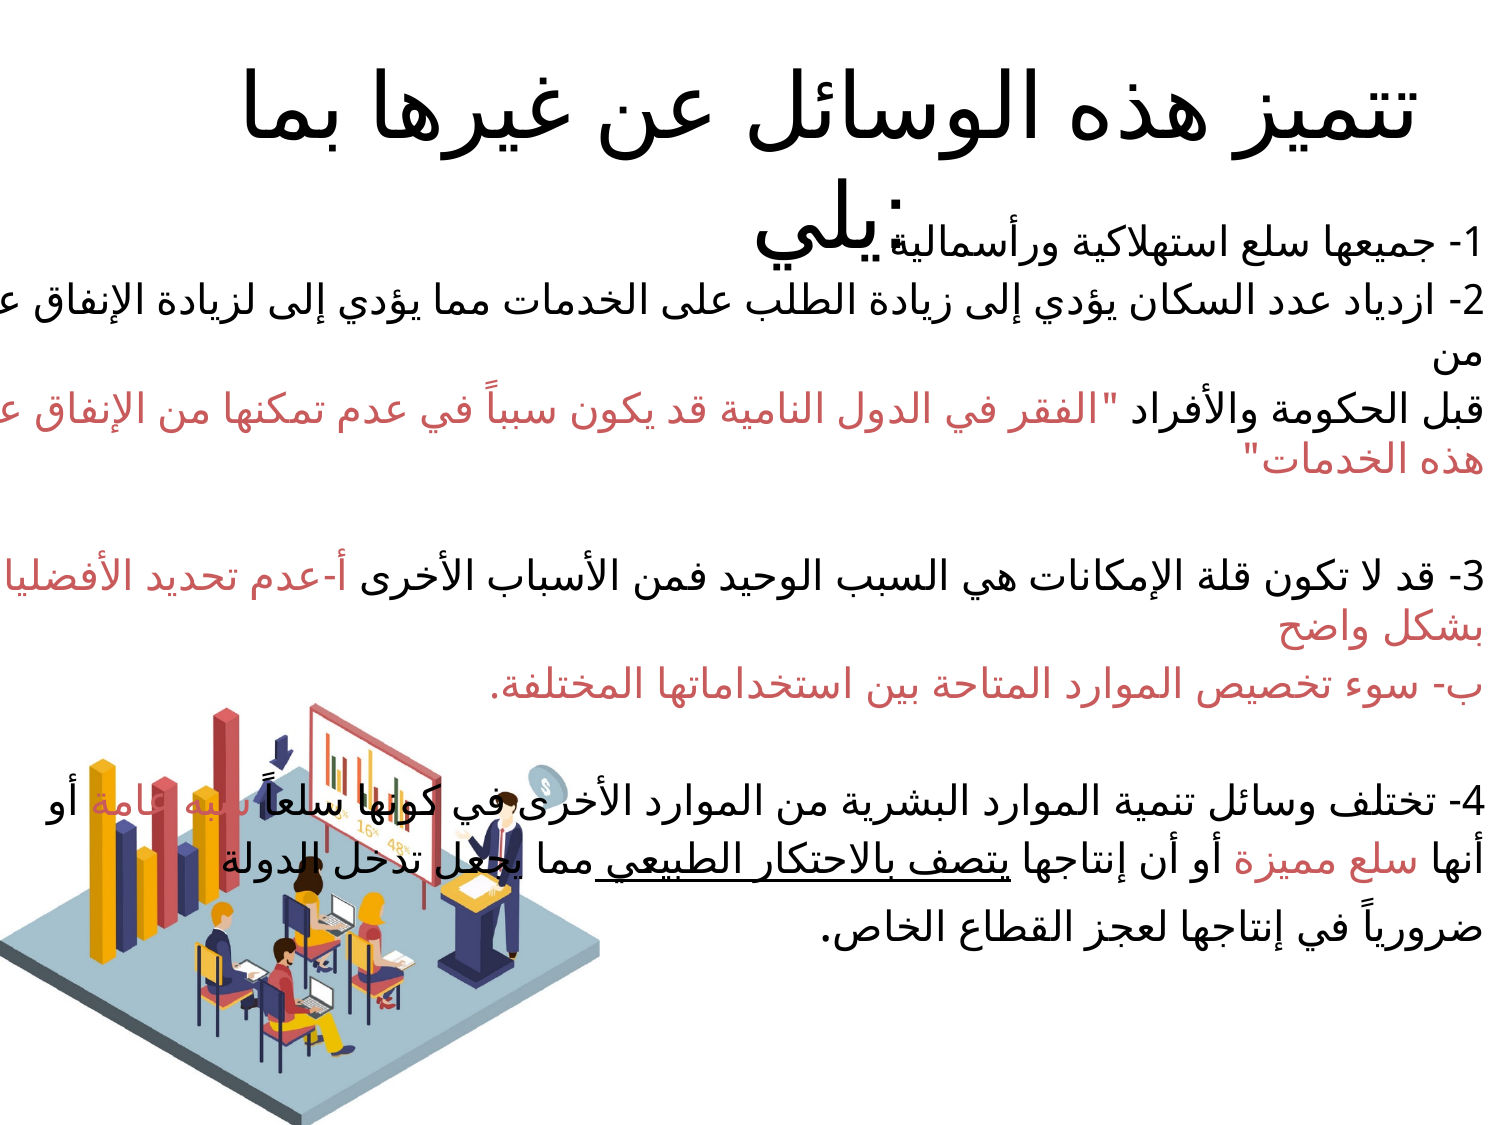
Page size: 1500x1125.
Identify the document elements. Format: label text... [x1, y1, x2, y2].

list 1- جميعها سلع استهلاكية ورأسمالية 2- ازدياد عدد السكان يؤدي إلى زيادة الطلب على الخدمات مما يؤدي إلى لزيادة الإنفاق عليها من قبل الحكومة والأفراد "الفقر في الدول النامية قد يكون سبباً في عدم تمكنها من الإنفاق على هذه الخدمات" 3- قد لا تكون قلة الإمكانات هي السبب الوحيد فمن الأسباب الأخرى أ-عدم تحديد الأفضليات بشكل واضح ب- سوء تخصيص الموارد المتاحة بين استخداماتها المختلفة. 4- تختلف وسائل تنمية الموارد البشرية من الموارد الأخرى في كونها سلعاً شبه عامة أو أنها سلع مميزة أو أن إنتاجها يتصف بالاحتكار الطبيعي مما يجعل تدخل الدولة ضرورياً في إنتاجها لعجز القطاع الخاص. [0, 207, 1500, 1041]
title تتميز هذه الوسائل عن غيرها بما يلي: [183, 39, 1477, 203]
picture [0, 703, 600, 1125]
